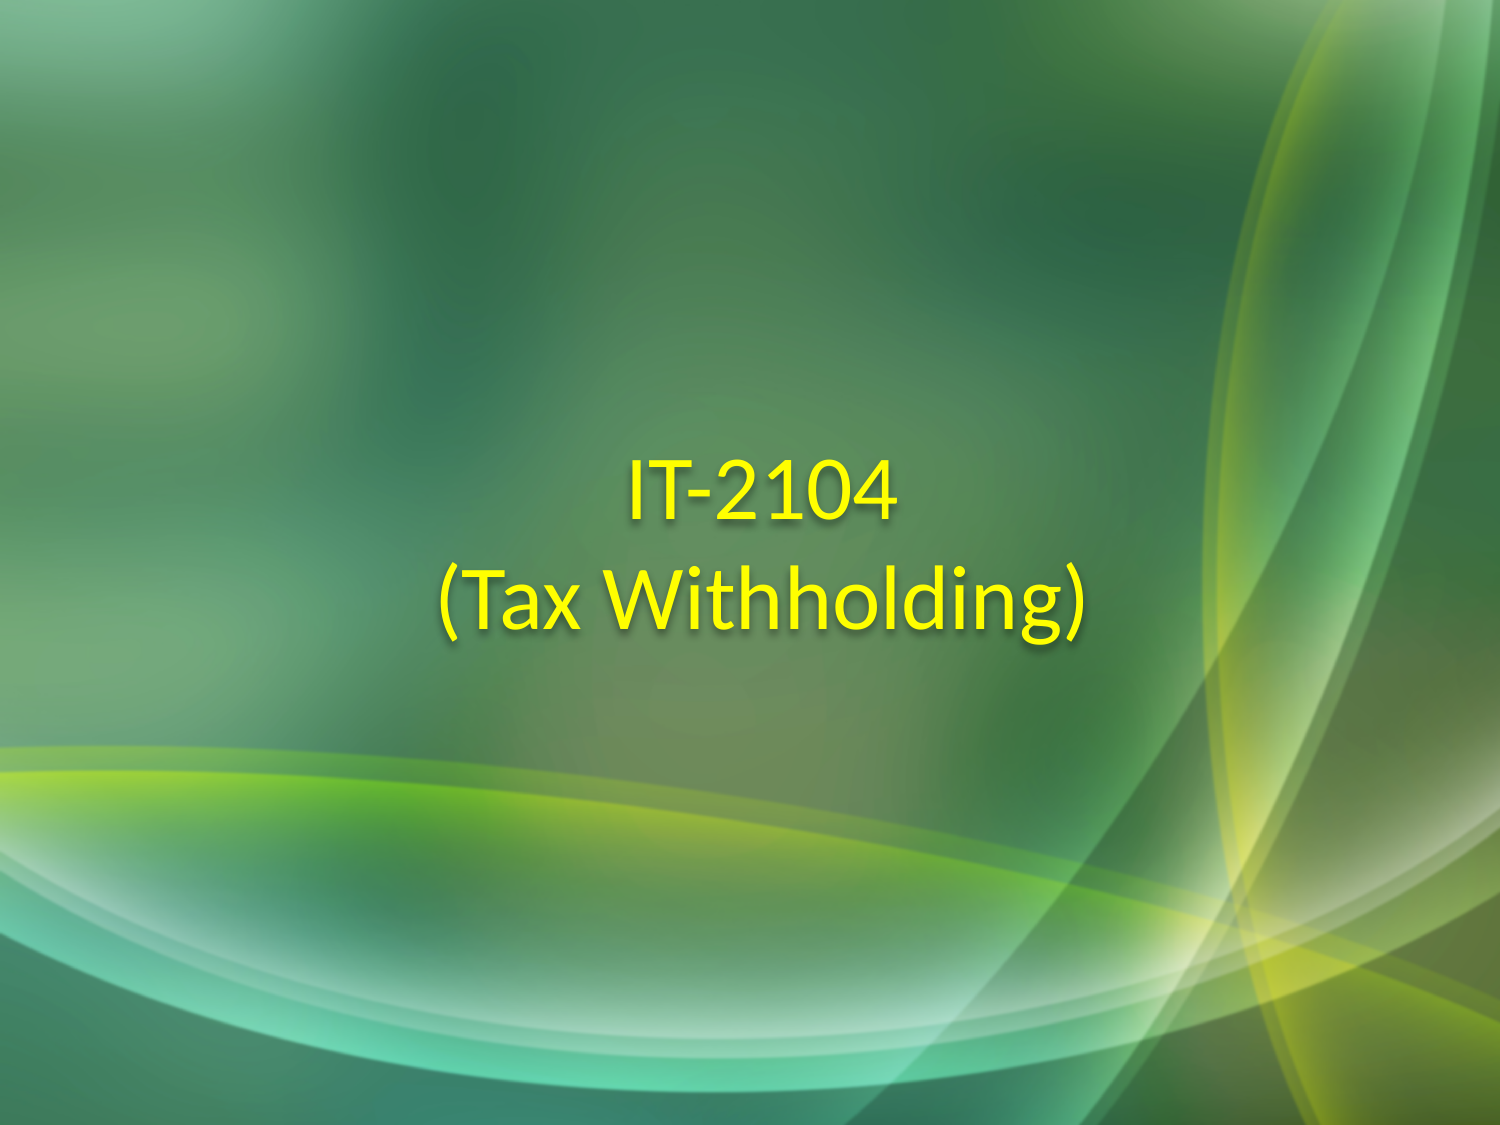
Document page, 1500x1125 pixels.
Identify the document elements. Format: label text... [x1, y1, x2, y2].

picture [0, 0, 1500, 1125]
title IT-2104 (Tax Withholding) [87, 337, 1438, 738]
